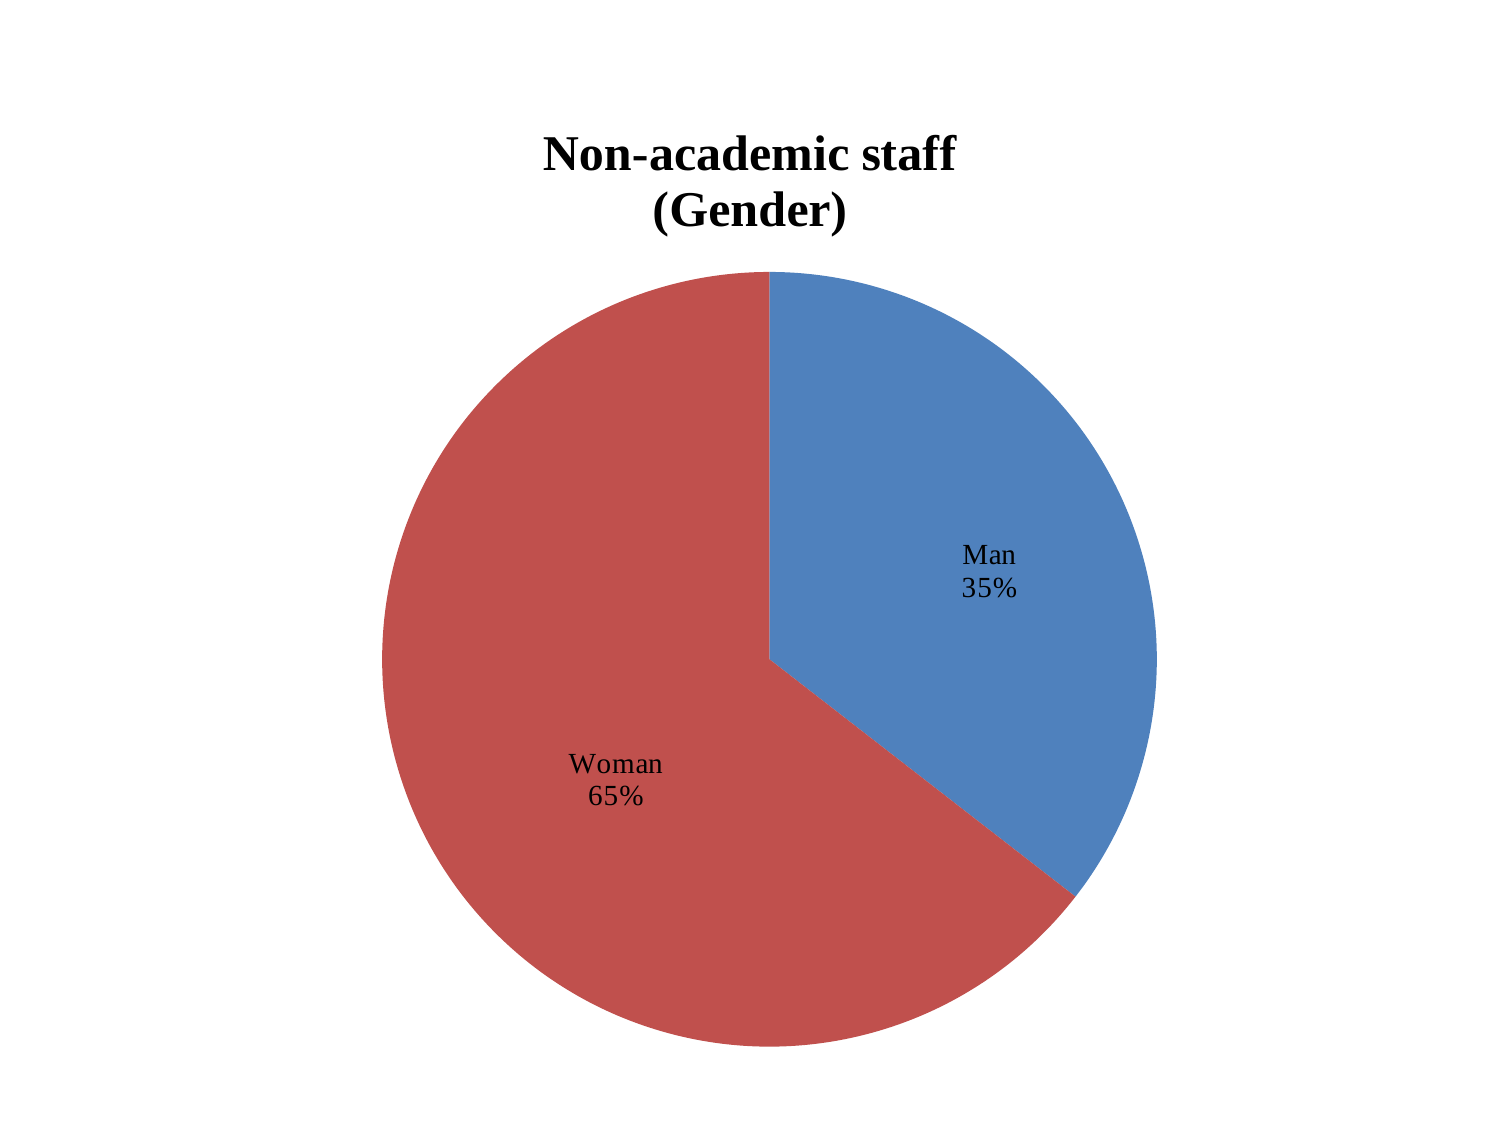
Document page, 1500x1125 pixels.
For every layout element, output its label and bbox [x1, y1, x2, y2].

chart [74, 81, 1426, 1067]
